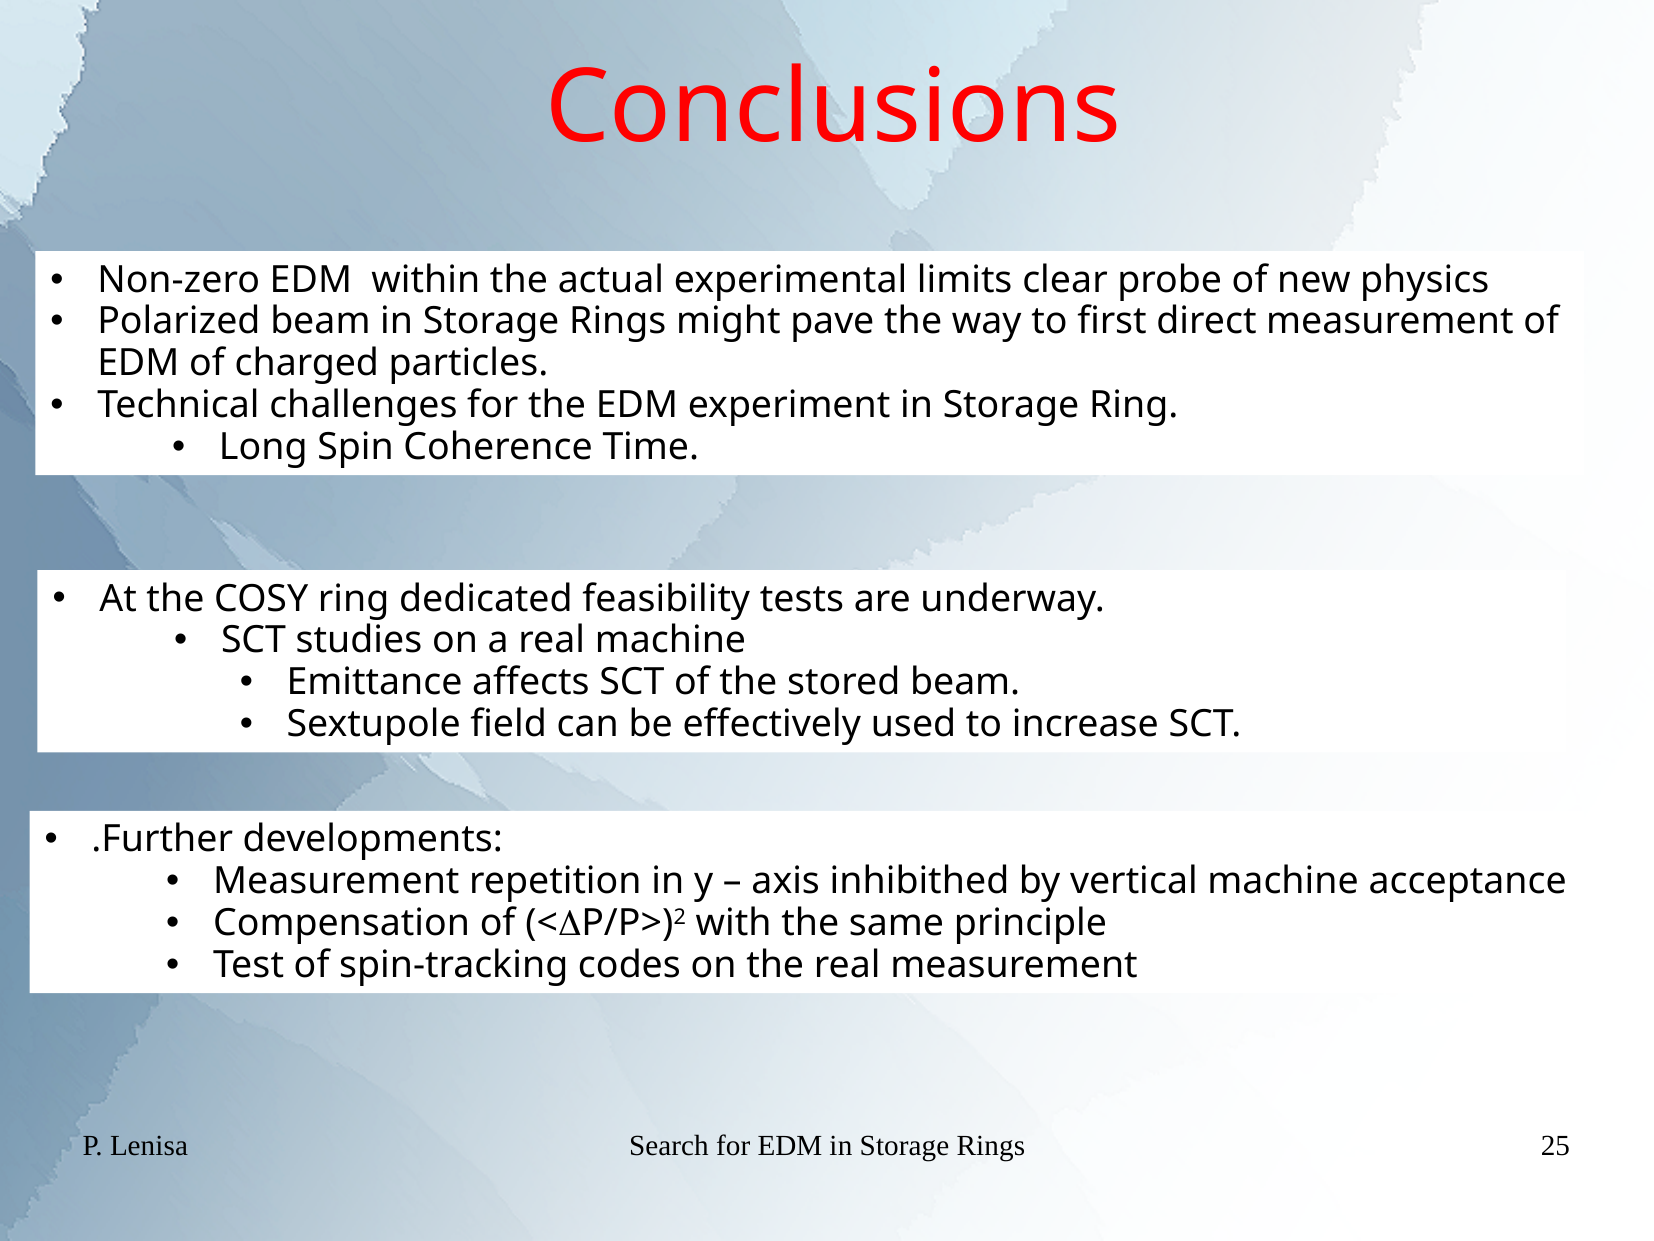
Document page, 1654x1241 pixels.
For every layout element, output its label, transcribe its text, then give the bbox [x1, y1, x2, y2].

text_box Non-zero EDM within the actual experimental limits clear probe of new physics Polarized beam in Storage Rings might pave the way to first direct measurement of EDM of charged particles. Technical challenges for the EDM experiment in Storage Ring. Long Spin Coherence Time. [35, 251, 1585, 476]
text_box .Further developments: Measurement repetition in y – axis inhibithed by vertical machine acceptance Compensation of (<DP/P>)2 with the same principle Test of spin-tracking codes on the real measurement [29, 810, 1585, 994]
text_box Conclusions [380, 42, 1286, 172]
slide_number P. Lenisa [82, 1129, 468, 1215]
text_box At the COSY ring dedicated feasibility tests are underway. SCT studies on a real machine Emittance affects SCT of the stored beam. Sextupole field can be effectively used to increase SCT. [37, 570, 1567, 753]
slide_number 25 [1185, 1129, 1571, 1215]
picture [0, 0, 1654, 1241]
footer Search for EDM in Storage Rings [565, 1129, 1090, 1215]
